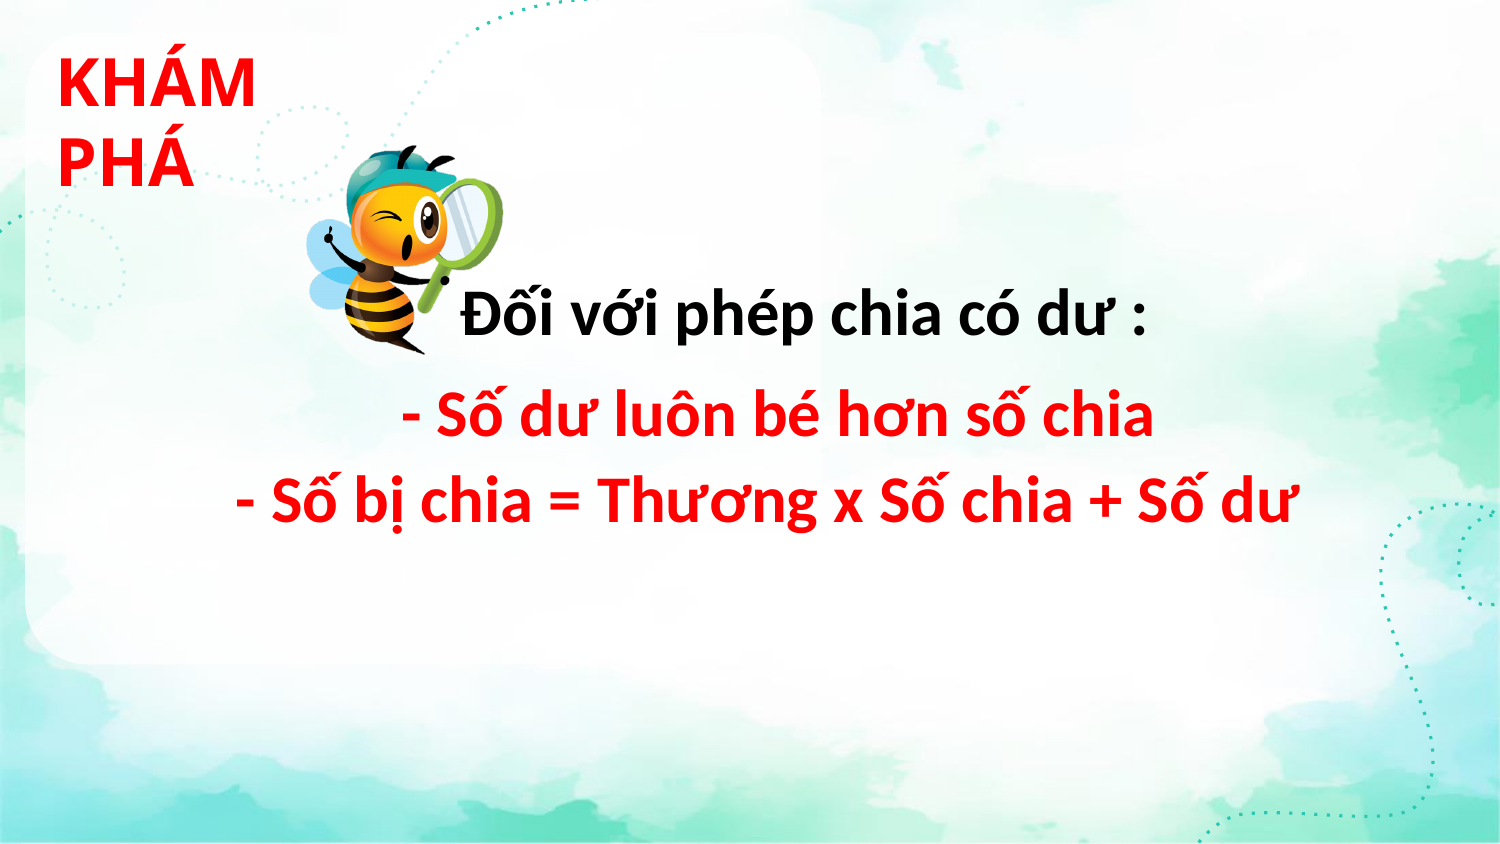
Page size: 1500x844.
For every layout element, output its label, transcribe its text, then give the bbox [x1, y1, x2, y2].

text_box - Số bị chia = Thương x Số chia + Số dư [207, 447, 1329, 543]
text_box KHÁM PHÁ [40, 32, 389, 208]
text_box [73, 30, 824, 261]
text_box [23, 51, 824, 667]
picture [0, 0, 1500, 844]
text_box - Số dư luôn bé hơn số chia [299, 362, 1259, 447]
text_box Đối với phép chia có dư : [515, 261, 1285, 357]
